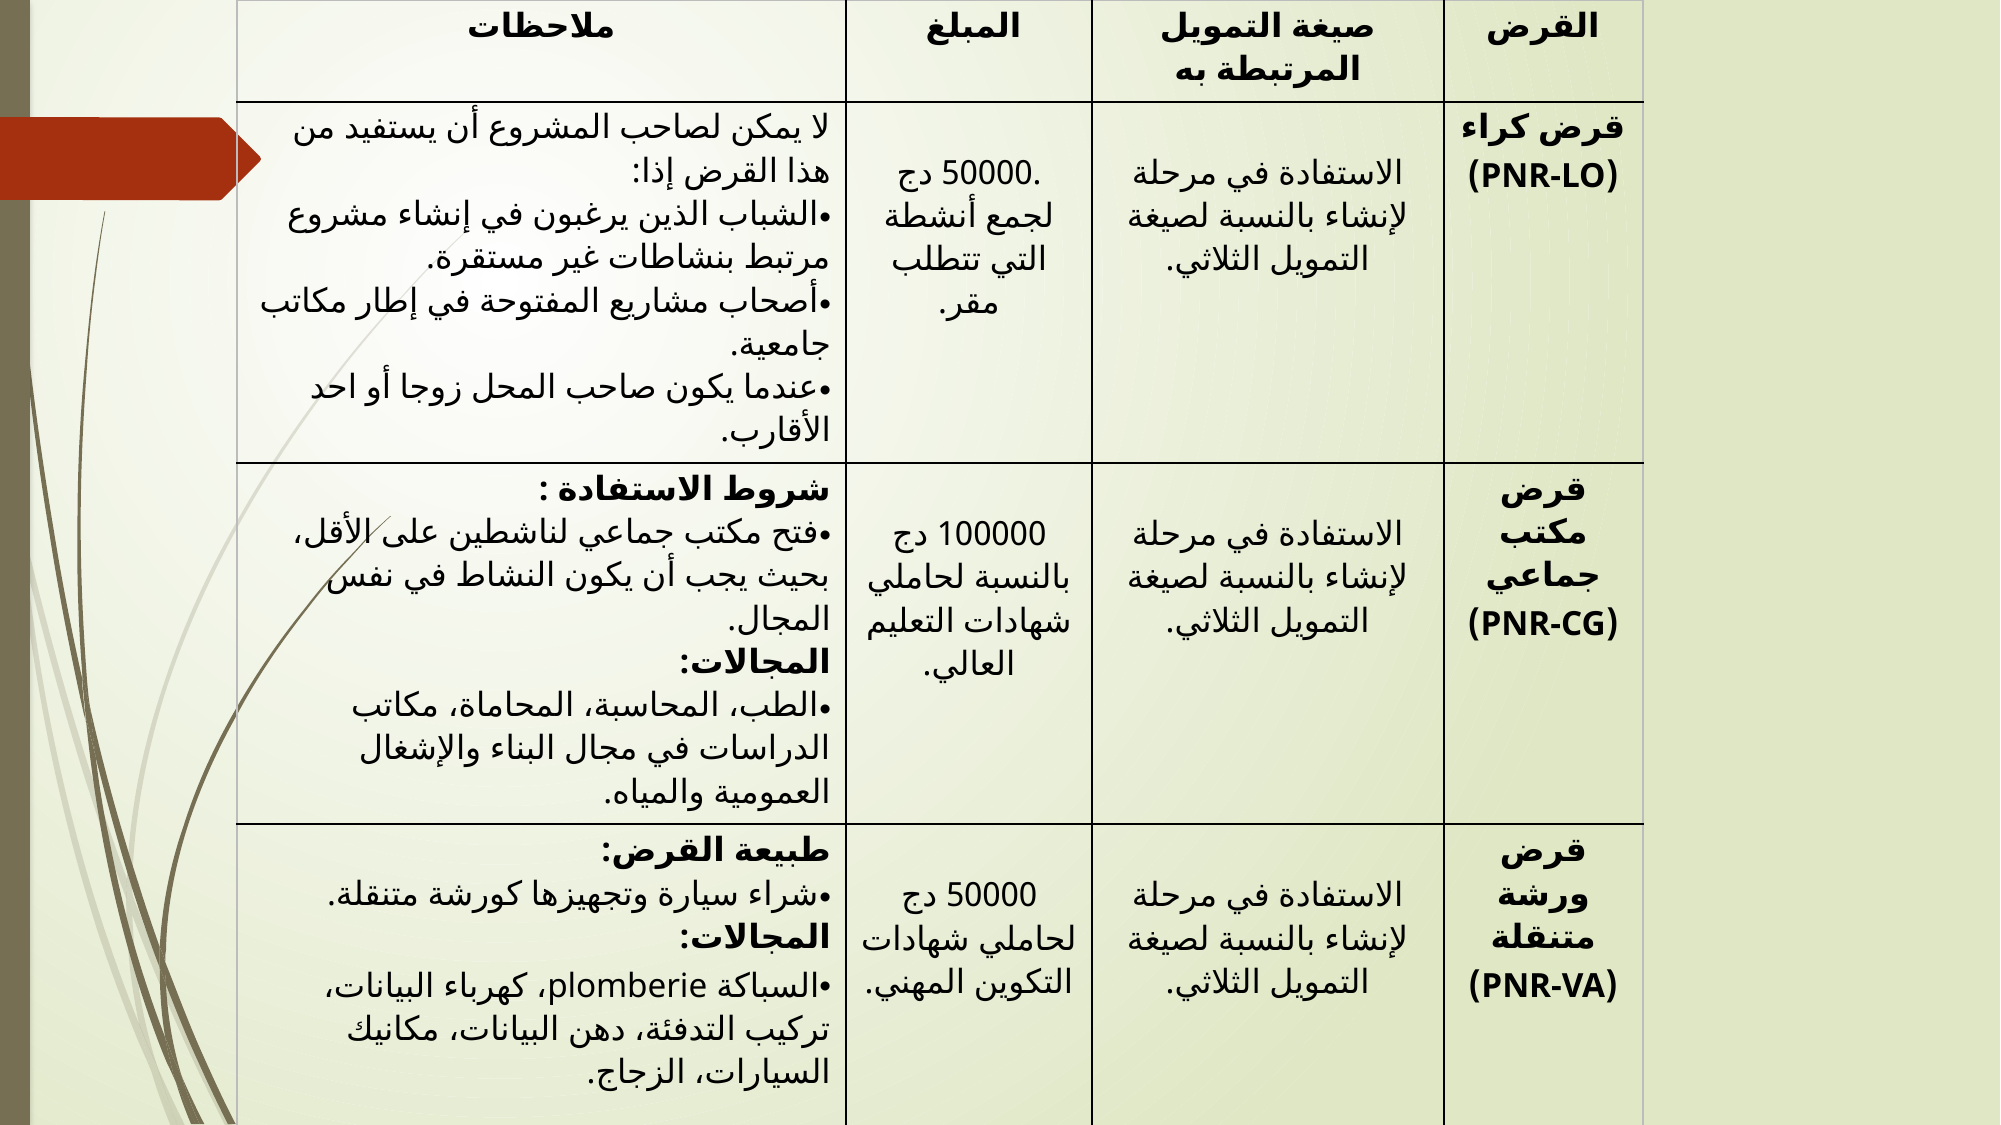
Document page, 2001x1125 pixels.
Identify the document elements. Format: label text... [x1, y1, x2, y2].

table_cell قرض مكتب جماعي (PNR-CG) [1445, 464, 1642, 823]
table_cell الاستفادة في مرحلة لإنشاء بالنسبة لصيغة التمويل الثلاثي. [1093, 103, 1443, 462]
table_header ملاحظات [238, 1, 845, 101]
table_cell لا يمكن لصاحب المشروع أن يستفيد من هذا القرض إذا: الشباب الذين يرغبون في إنشاء مشروع مرتبط بنشاطات غير مستقرة. أصحاب مشاريع المفتوحة في إطار مكاتب جامعية. عندما يكون صاحب المحل زوجا أو احد الأقارب. [238, 103, 845, 462]
table_header القرض [1445, 1, 1642, 101]
table_cell شروط الاستفادة : فتح مكتب جماعي لناشطين على الأقل، بحيث يجب أن يكون النشاط في نفس المجال. المجالات: الطب، المحاسبة، المحاماة، مكاتب الدراسات في مجال البناء والإشغال العمومية والمياه. [238, 464, 845, 823]
table_header المبلغ [847, 1, 1091, 101]
table_cell الاستفادة في مرحلة لإنشاء بالنسبة لصيغة التمويل الثلاثي. [1093, 825, 1443, 1125]
table_cell قرض كراء (PNR-LO) [1445, 103, 1642, 462]
table_cell قرض ورشة متنقلة (PNR-VA) [1445, 825, 1642, 1125]
table_cell 100000 دج بالنسبة لحاملي شهادات التعليم العالي. [847, 464, 1091, 823]
table_cell .50000 دج لجمع أنشطة التي تتطلب مقر. [847, 103, 1091, 462]
table_cell طبيعة القرض: شراء سيارة وتجهيزها كورشة متنقلة. المجالات: السباكة plomberie، كهرباء البيانات، تركيب التدفئة، دهن البيانات، مكانيك السيارات، الزجاج. [238, 825, 845, 1125]
table_cell 50000 دج لحاملي شهادات التكوين المهني. [847, 825, 1091, 1125]
table_header صيغة التمويل المرتبطة به [1093, 1, 1443, 101]
table_cell الاستفادة في مرحلة لإنشاء بالنسبة لصيغة التمويل الثلاثي. [1093, 464, 1443, 823]
